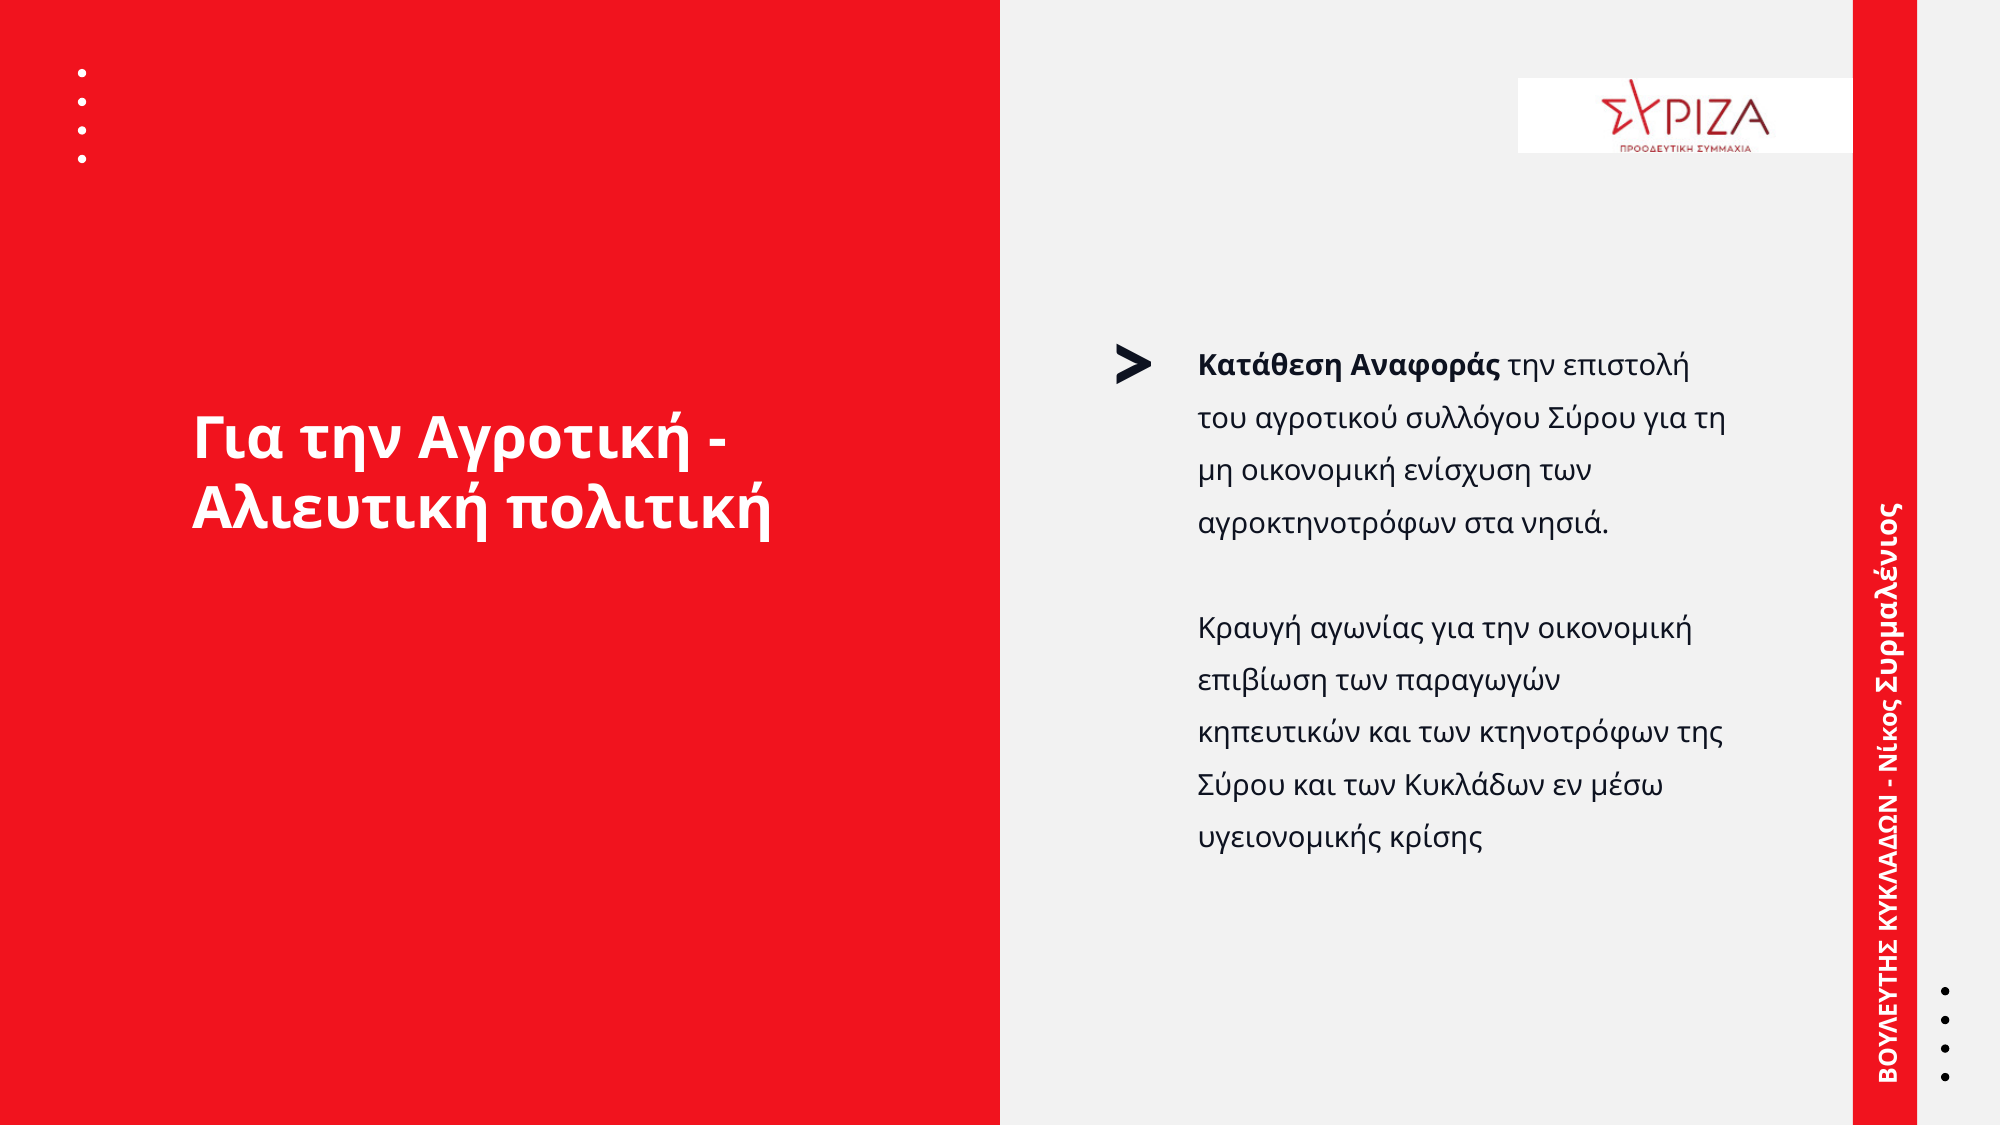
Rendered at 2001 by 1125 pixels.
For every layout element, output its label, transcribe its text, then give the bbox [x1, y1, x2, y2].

picture [1518, 77, 1853, 153]
text_box ΒΟΥΛΕΥΤΗΣ ΚΥΚΛΑΔΩΝ - Νίκος Συρμαλένιος [1852, 0, 1918, 1125]
text_box Για την Αγροτική - Αλιευτική πολιτική [177, 392, 847, 548]
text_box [1094, 294, 1745, 861]
